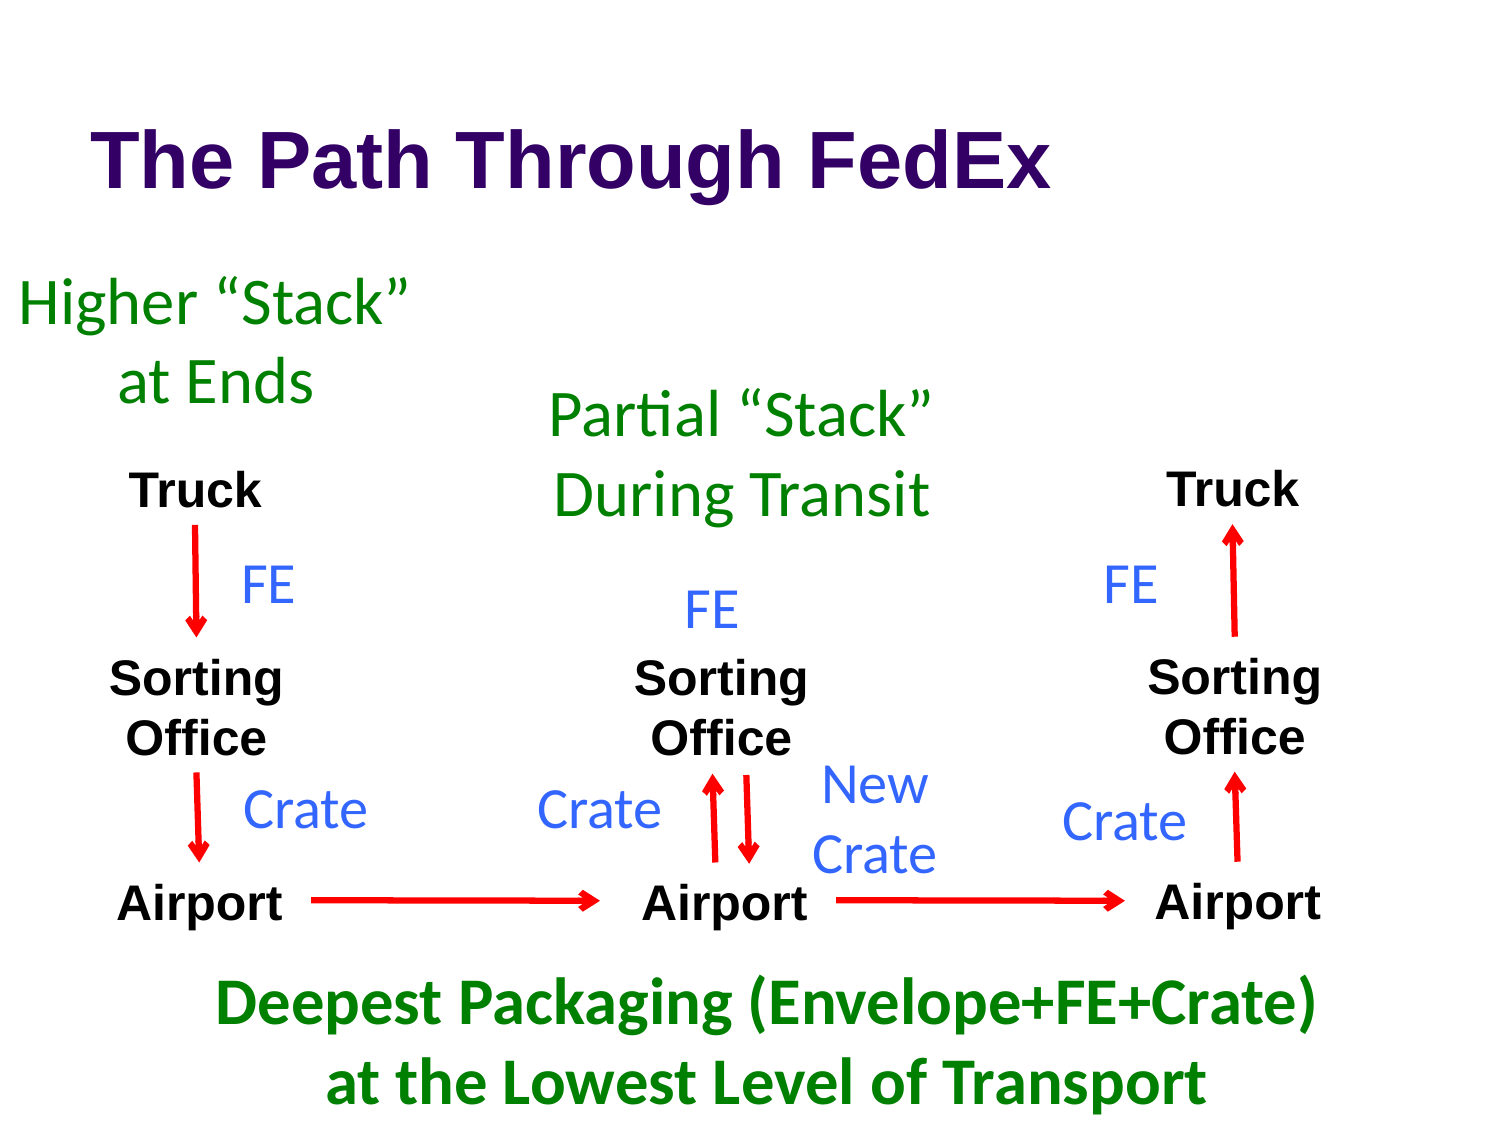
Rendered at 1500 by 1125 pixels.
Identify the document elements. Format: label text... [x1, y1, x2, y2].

text_box Airport [100, 862, 298, 938]
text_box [746, 774, 750, 864]
text_box FE [202, 537, 338, 623]
text_box Crate [187, 762, 425, 848]
text_box Sorting Office [618, 637, 824, 773]
text_box Crate [1025, 774, 1225, 860]
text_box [1234, 772, 1238, 862]
text_box Sorting Office [93, 637, 299, 773]
text_box Crate [500, 762, 700, 848]
text_box FE [637, 562, 788, 648]
text_box Partial “Stack” During Transit [533, 362, 951, 538]
text_box Truck [113, 449, 277, 525]
text_box FE [1062, 537, 1200, 623]
text_box New Crate [774, 737, 975, 893]
text_box Higher “Stack” at Ends [3, 249, 428, 425]
text_box Truck [1150, 449, 1315, 525]
text_box Sorting Office [1132, 636, 1338, 772]
text_box Deepest Packaging (Envelope+FE+Crate) at the Lowest Level of Transport [200, 949, 1334, 1125]
text_box Airport [1139, 861, 1337, 937]
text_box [712, 773, 716, 863]
title The Path Through FedEx [75, 20, 1425, 213]
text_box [1232, 524, 1236, 637]
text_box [196, 773, 200, 863]
text_box Airport [625, 862, 823, 938]
